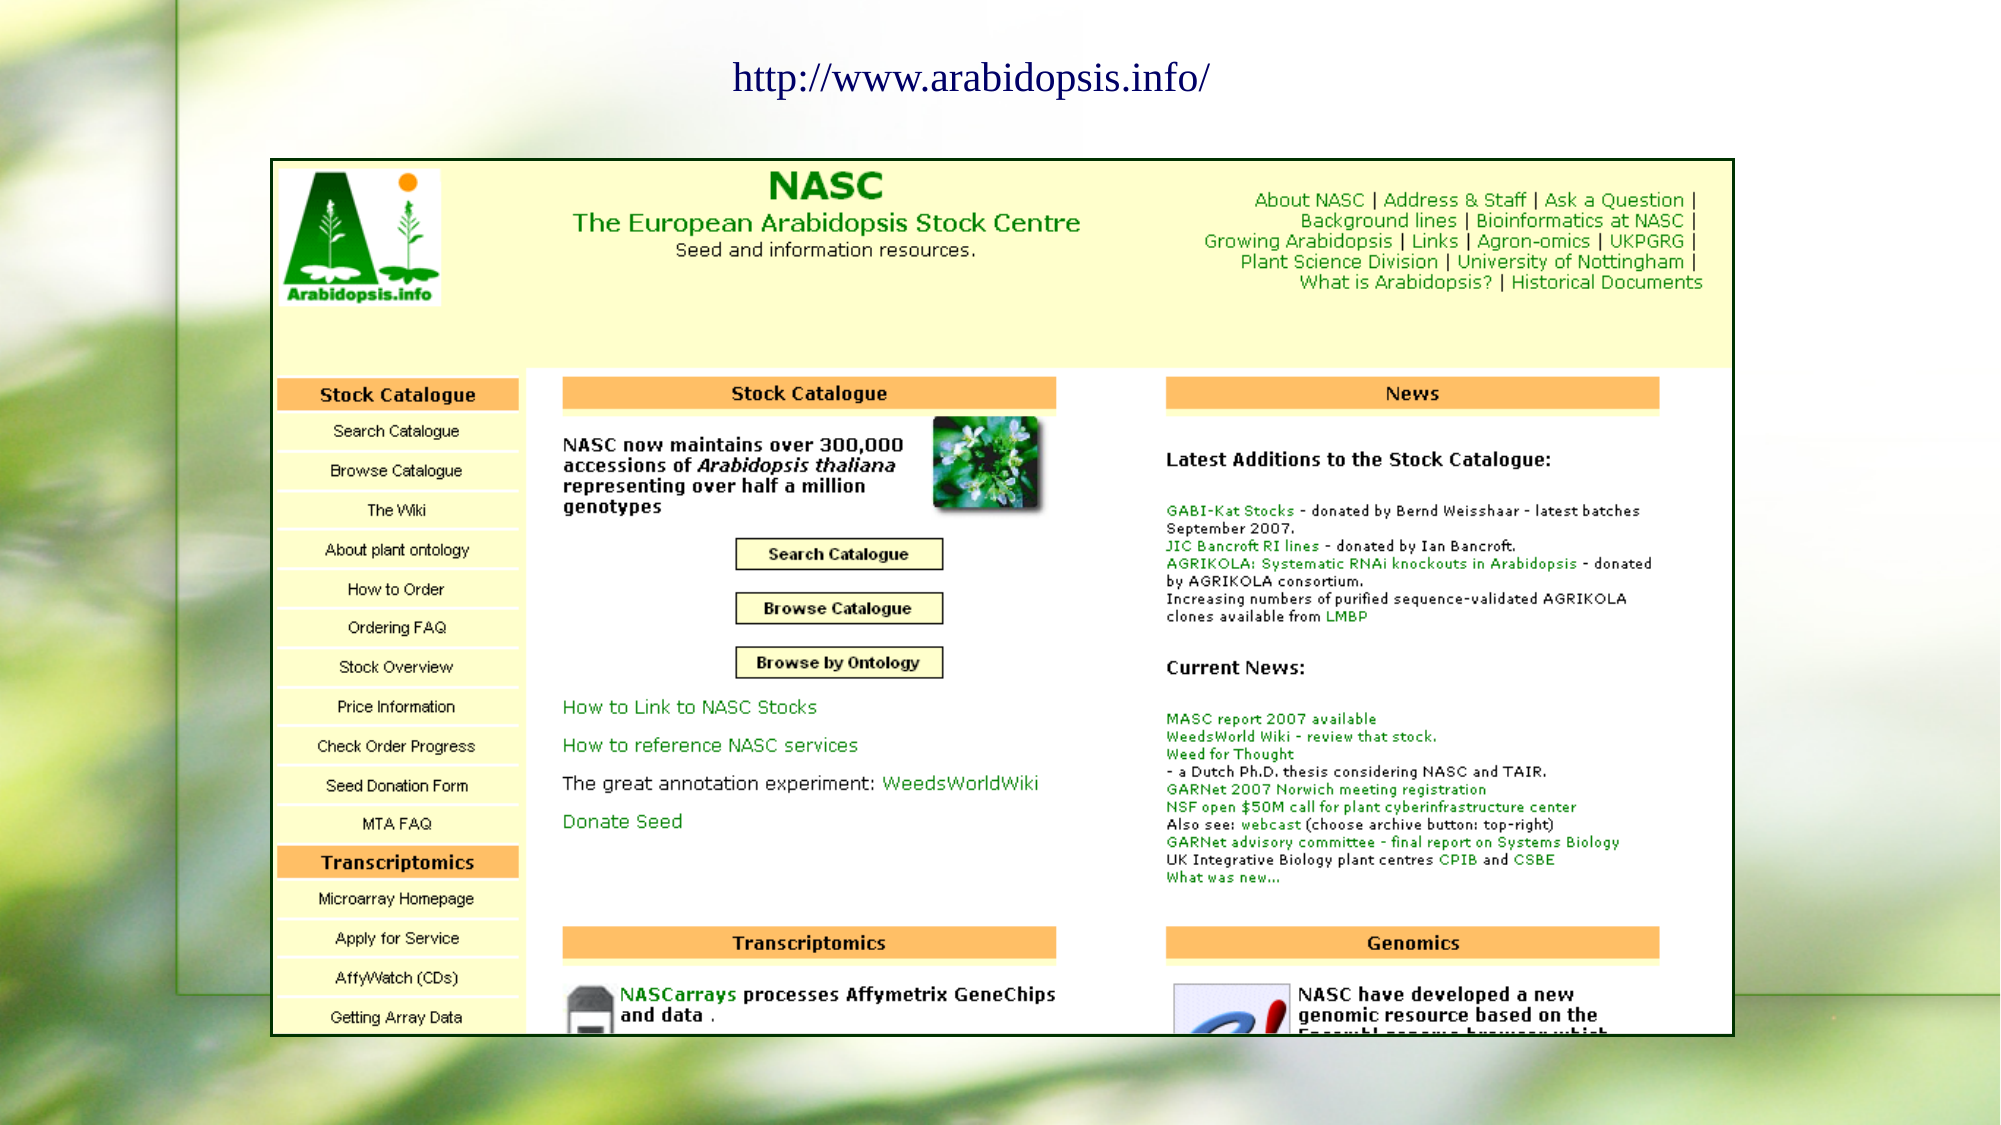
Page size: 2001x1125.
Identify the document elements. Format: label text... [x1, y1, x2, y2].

text_box http://www.arabidopsis.info/ [725, 42, 1219, 108]
picture [0, 0, 2001, 1125]
